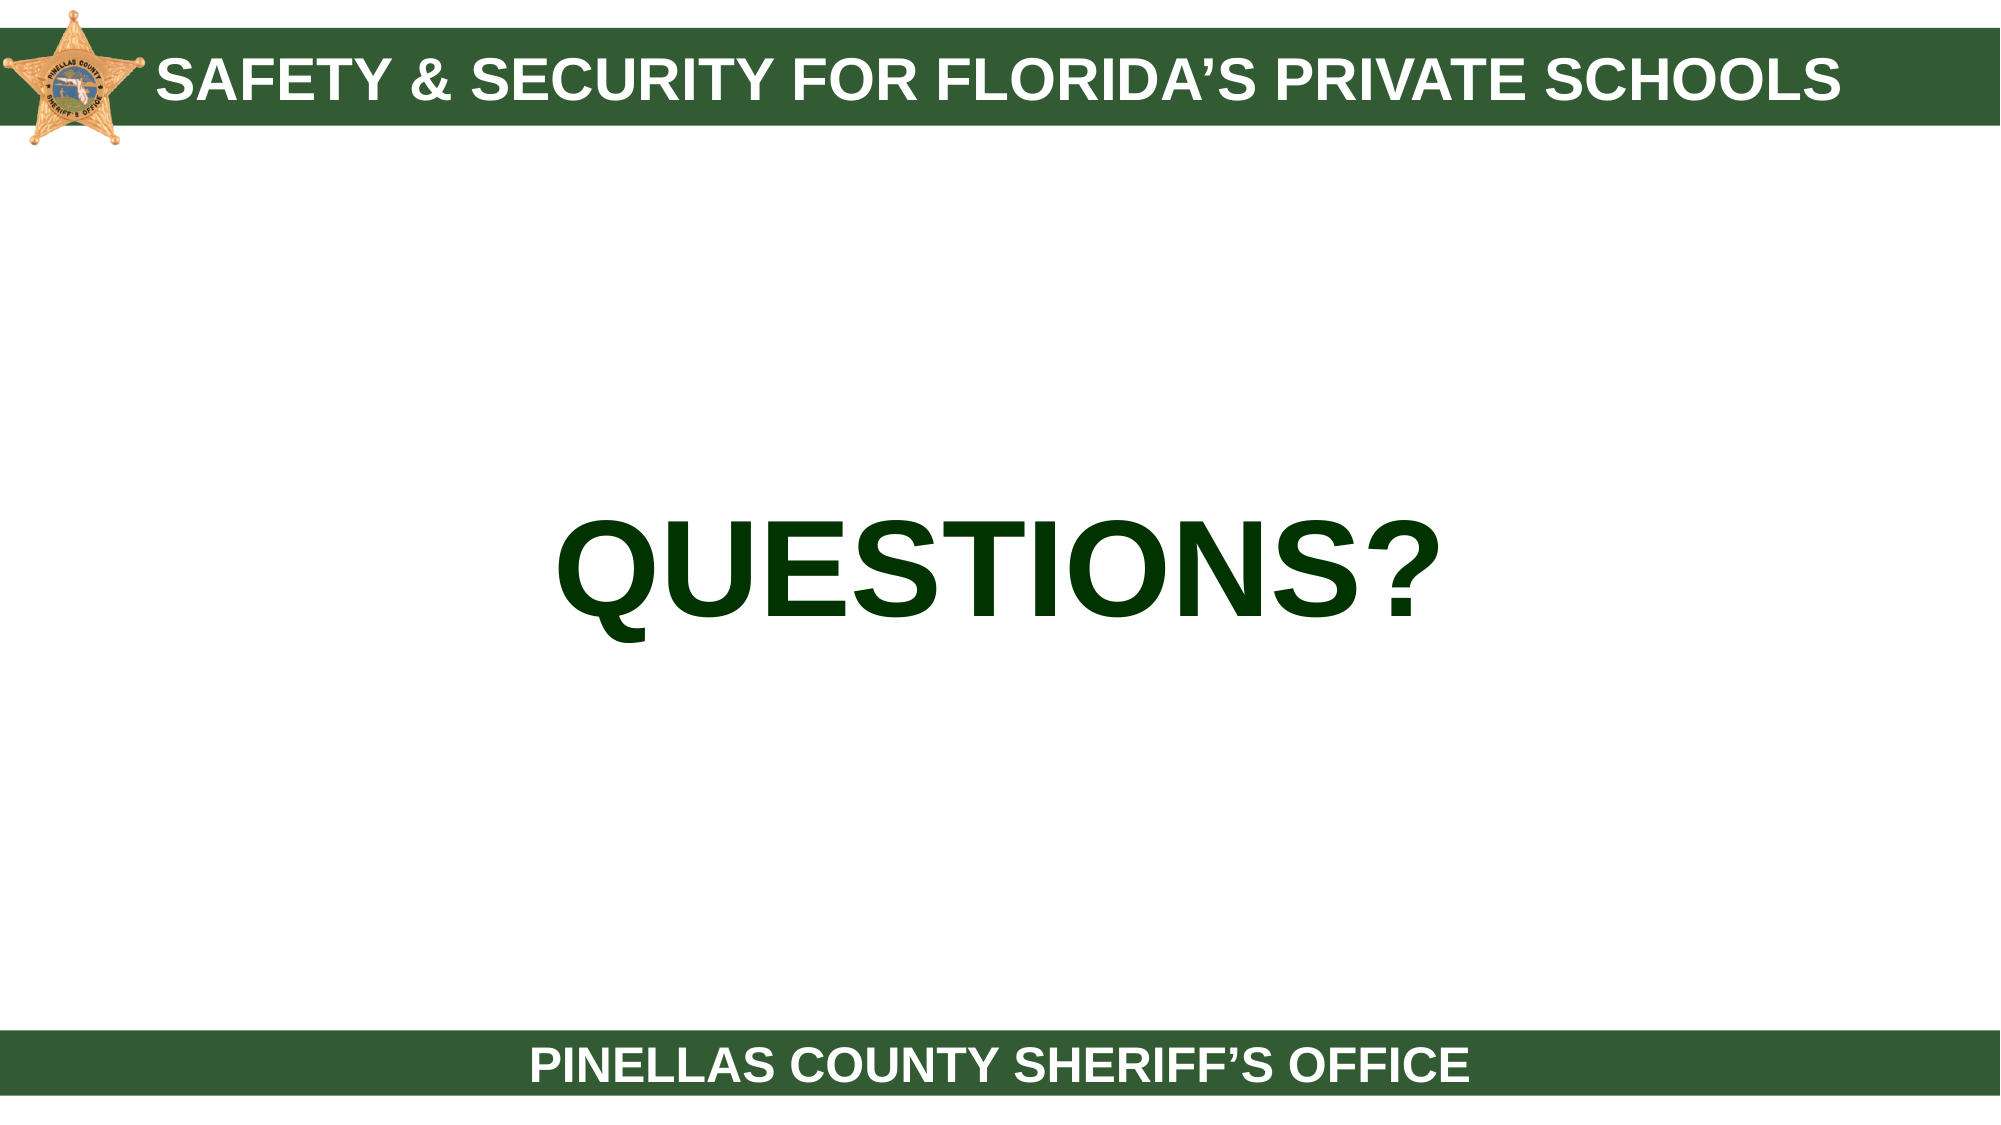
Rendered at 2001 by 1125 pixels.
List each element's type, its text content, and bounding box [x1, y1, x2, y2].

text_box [0, 1025, 2000, 1101]
text_box QUESTIONS? [534, 471, 1466, 652]
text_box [0, 5, 2000, 149]
